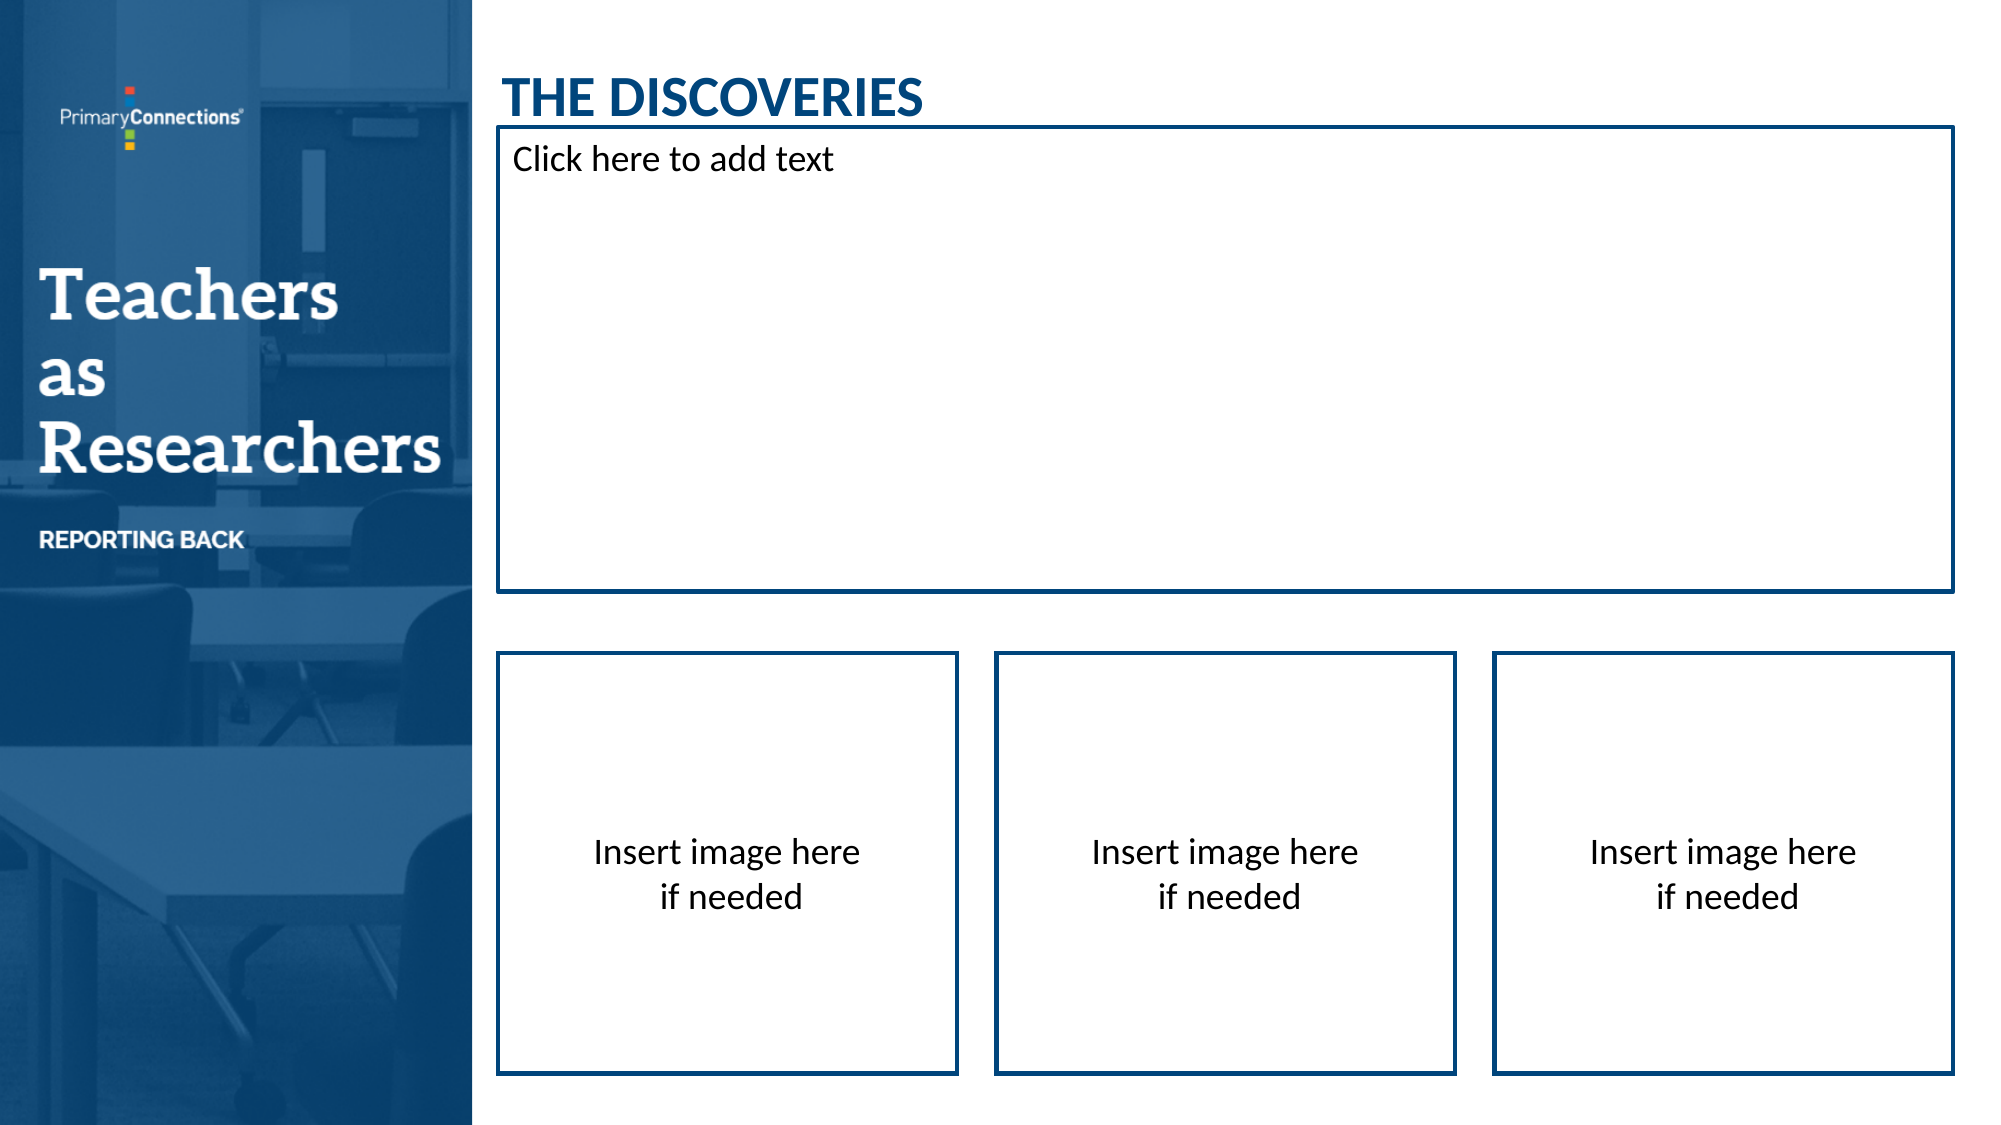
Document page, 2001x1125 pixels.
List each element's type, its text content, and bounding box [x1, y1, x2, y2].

text_box [1493, 652, 1954, 1075]
picture [0, 0, 473, 1125]
text_box THE DISCOVERIES [486, 51, 1871, 136]
text_box [995, 652, 1456, 1075]
text_box Insert image here if needed [1575, 819, 1881, 925]
text_box Insert image here if needed [1076, 819, 1383, 925]
text_box Click here to add text [498, 127, 1954, 592]
text_box Insert image here if needed [578, 819, 885, 925]
text_box [497, 652, 958, 1075]
